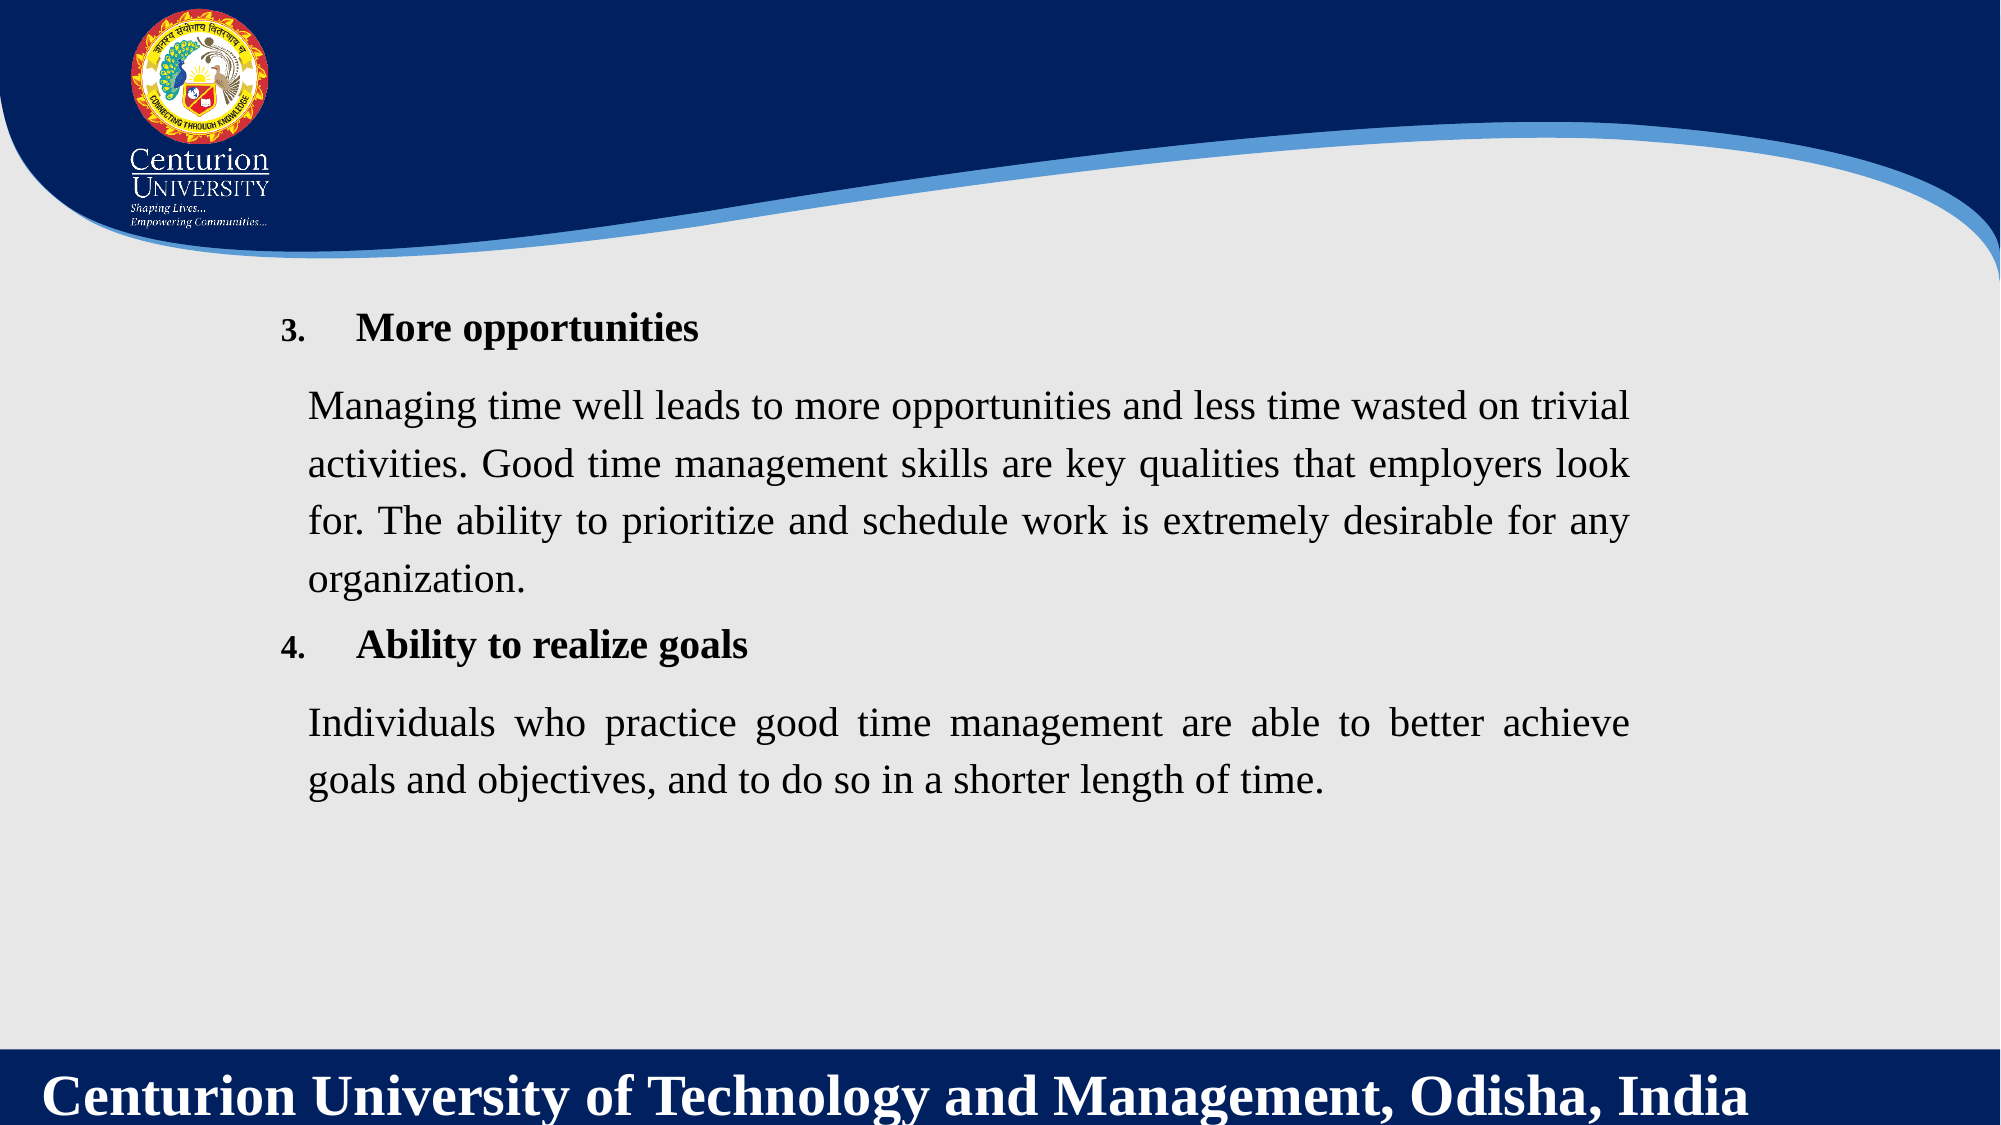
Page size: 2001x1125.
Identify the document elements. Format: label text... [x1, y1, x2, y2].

picture [126, 5, 272, 231]
text_box More opportunities Managing time well leads to more opportunities and less time wasted on trivial activities. Good time management skills are key qualities that employers look for. The ability to prioritize and schedule work is extremely desirable for any organization. Ability to realize goals Individuals who practice good time management are able to better achieve goals and objectives, and to do so in a shorter length of time. [266, 291, 1740, 809]
